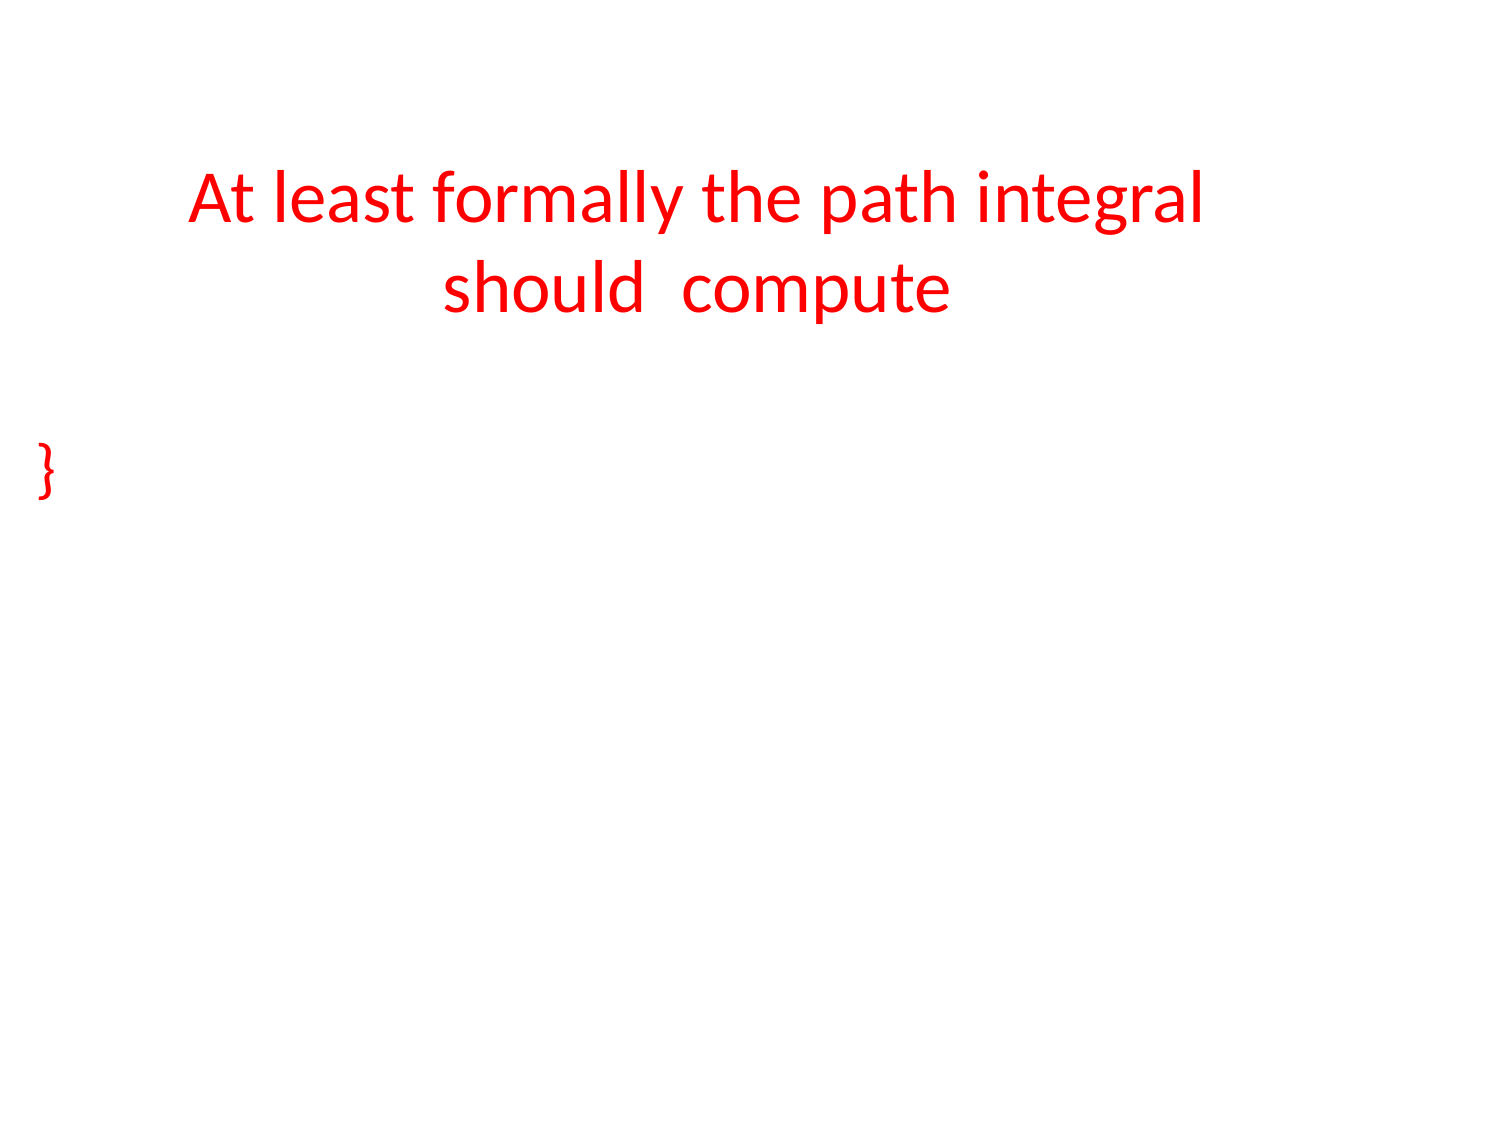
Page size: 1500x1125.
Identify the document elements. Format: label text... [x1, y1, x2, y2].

text_box At least formally the path integral should compute [24, 139, 1388, 335]
